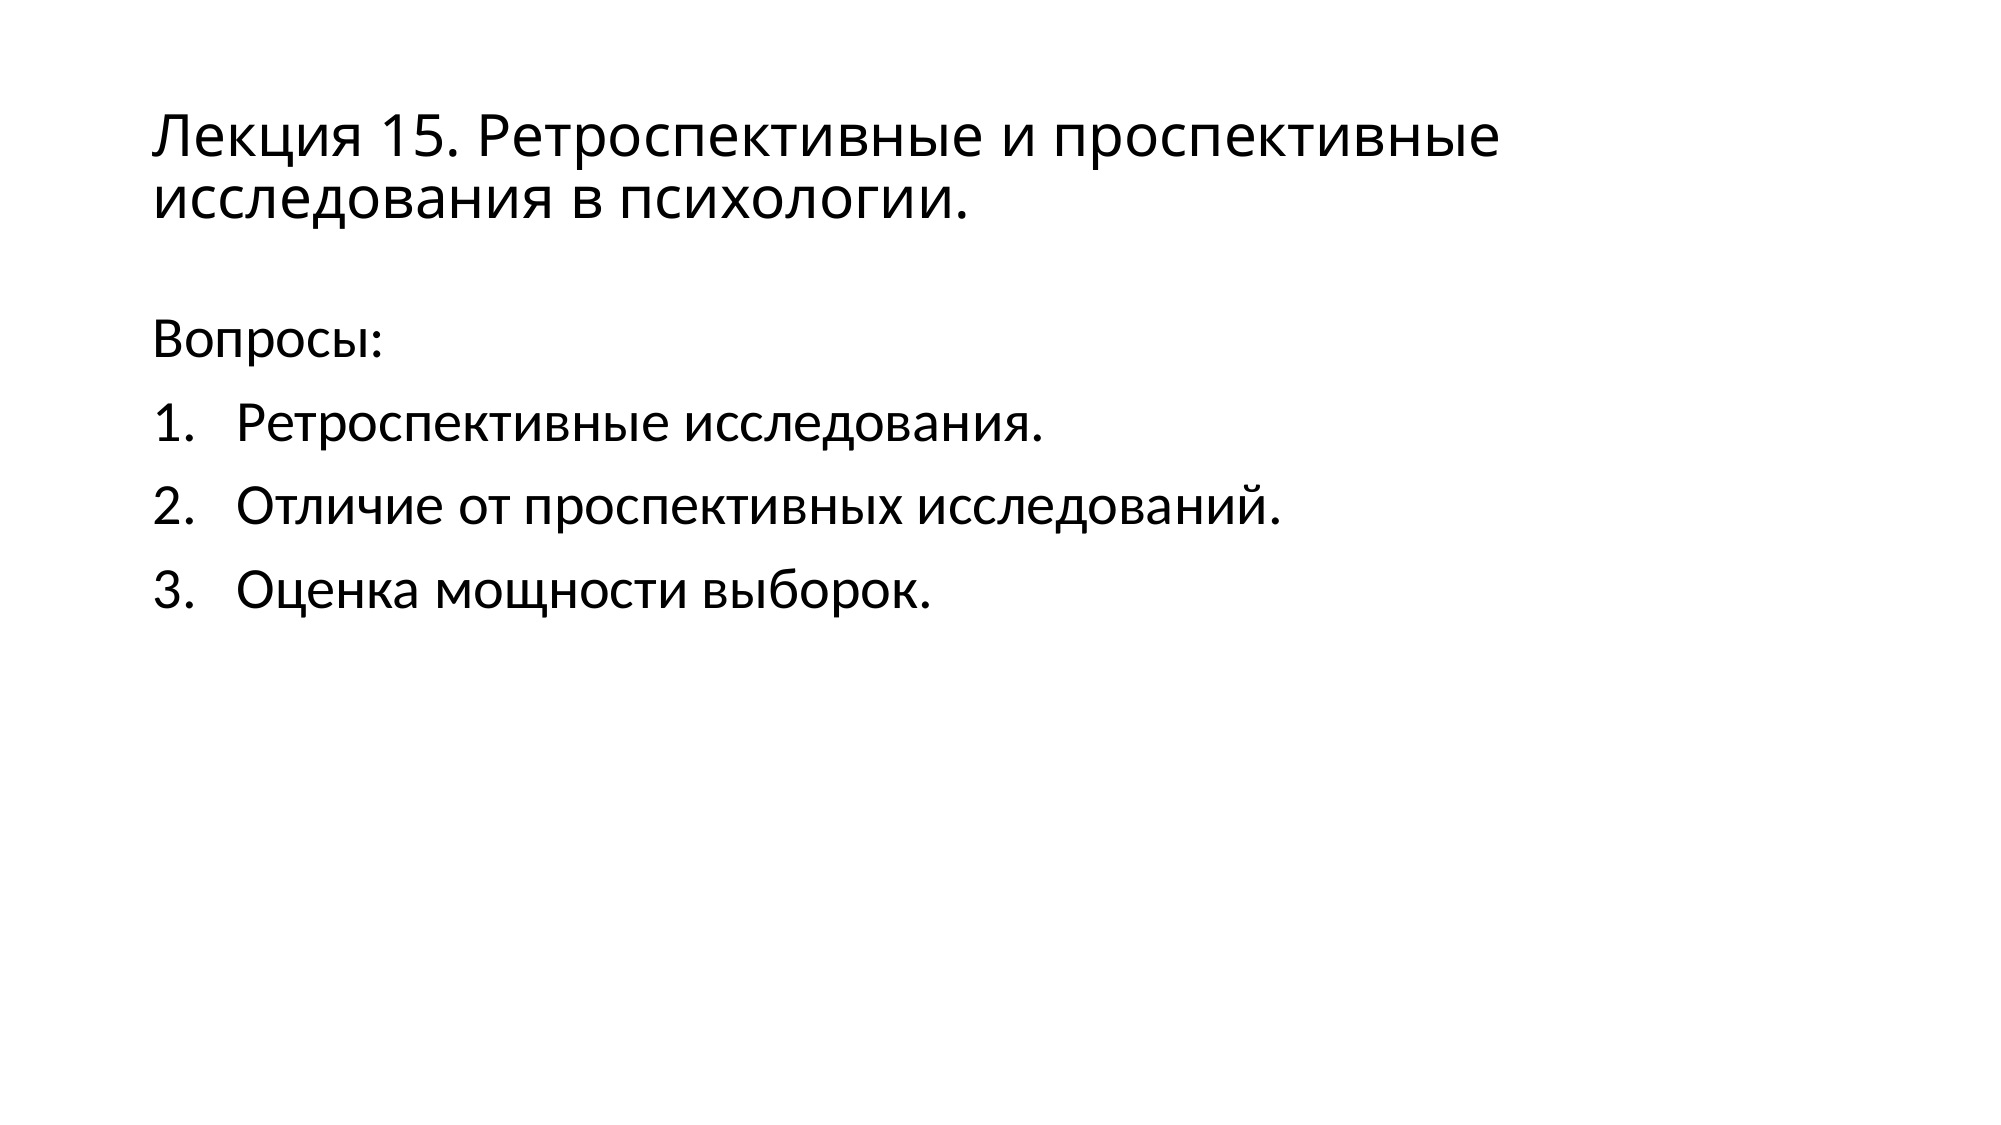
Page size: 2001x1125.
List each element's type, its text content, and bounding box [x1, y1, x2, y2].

title Лекция 15. Ретроспективные и проспективные исследования в психологии. [137, 59, 1863, 278]
list Вопросы: Ретроспективные исследования. Отличие от проспективных исследований. Оценка мощности выборок. [137, 299, 1863, 1014]
